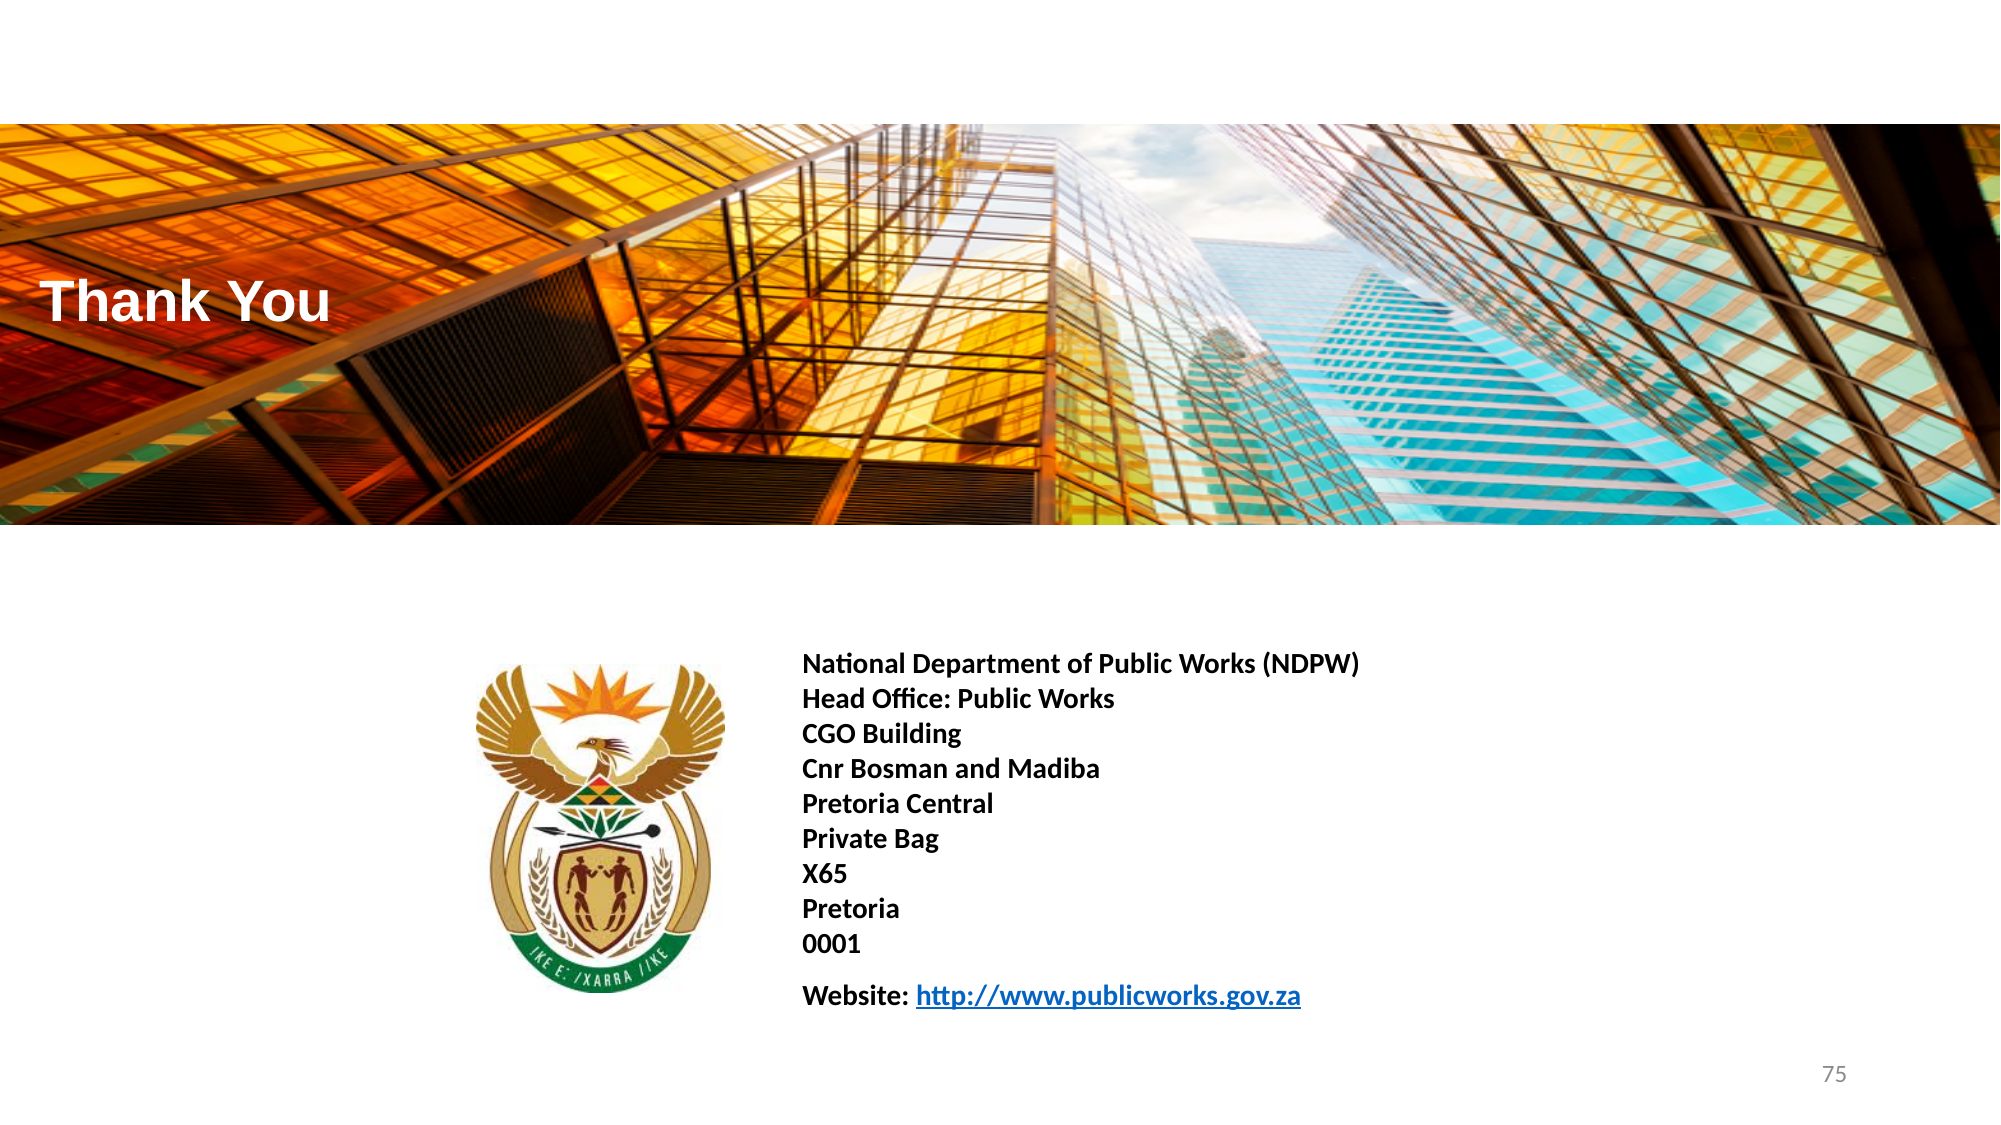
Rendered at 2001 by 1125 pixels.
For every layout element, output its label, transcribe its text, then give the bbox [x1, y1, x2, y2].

picture [476, 664, 725, 993]
slide_number 75 [1412, 1042, 1863, 1103]
picture [0, 124, 2000, 525]
text_box National Department of Public Works (NDPW) Head Office: Public Works CGO Building Cnr Bosman and Madiba Pretoria Central Private Bag X65 Pretoria 0001 Website: http://www.publicworks.gov.za [787, 637, 1688, 1020]
